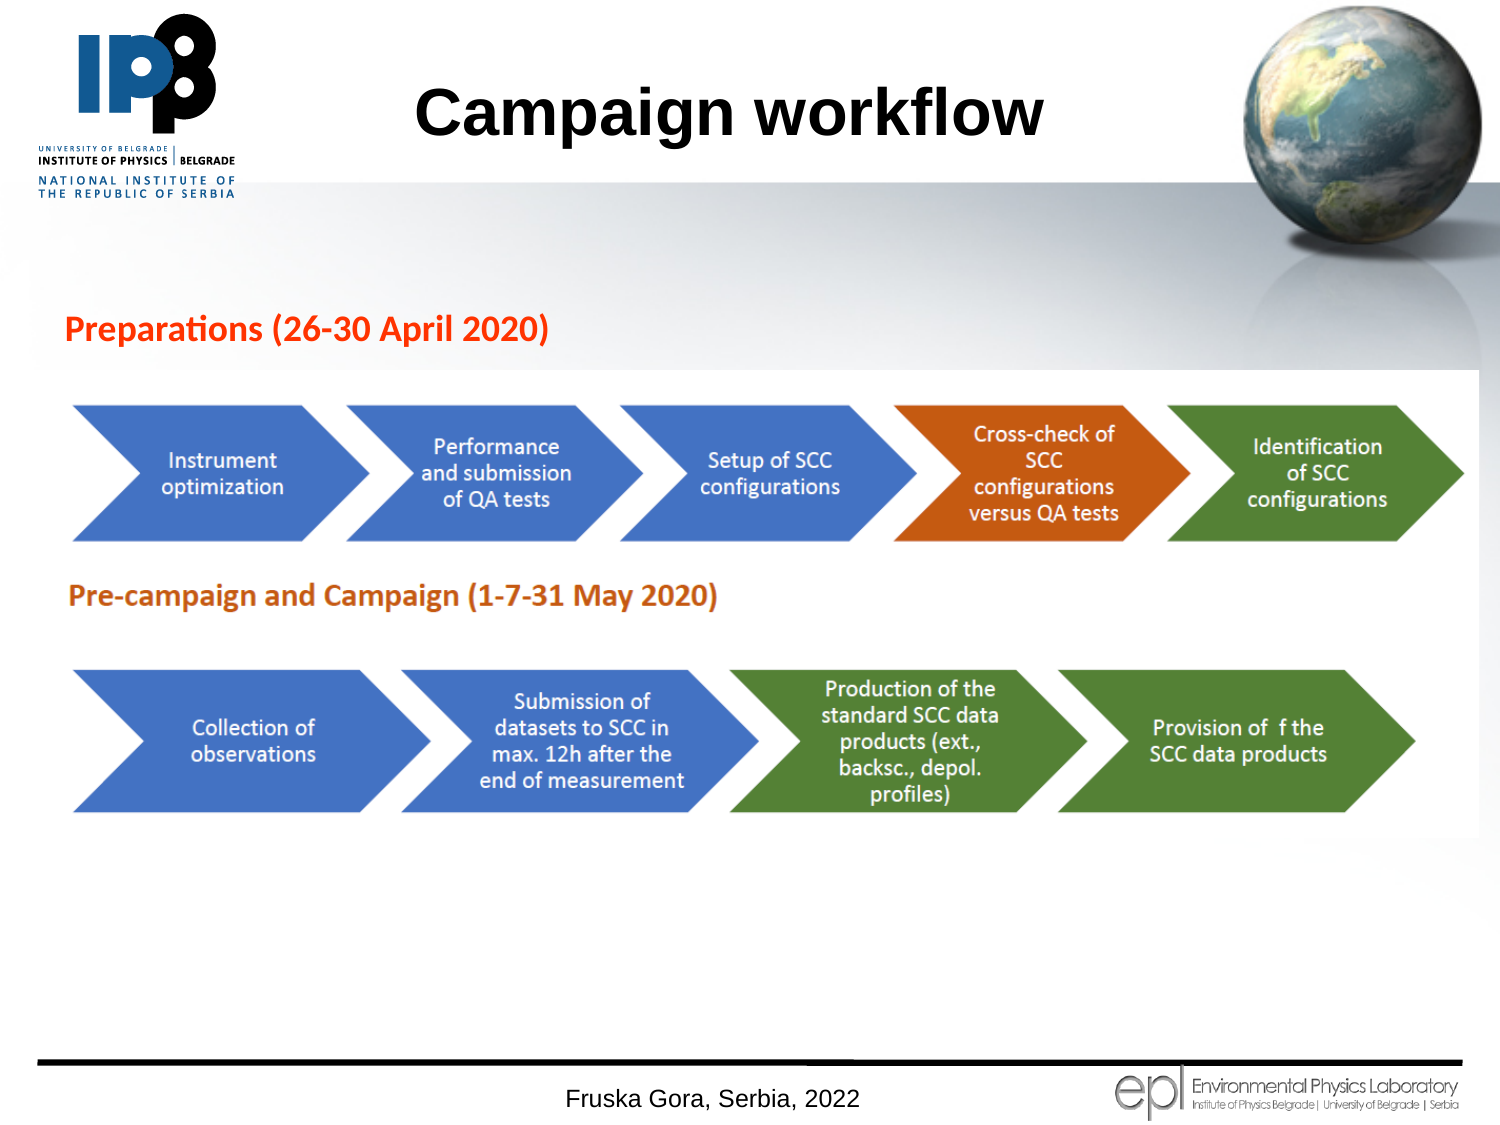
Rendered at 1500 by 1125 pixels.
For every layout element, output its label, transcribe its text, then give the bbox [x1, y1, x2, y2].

text_box Preparations (26-30 April 2020) [49, 296, 800, 357]
text_box Campaign workflow [399, 61, 1063, 156]
footer Fruska Gora, Serbia, 2022 [437, 1074, 983, 1123]
picture [0, 0, 1500, 1125]
